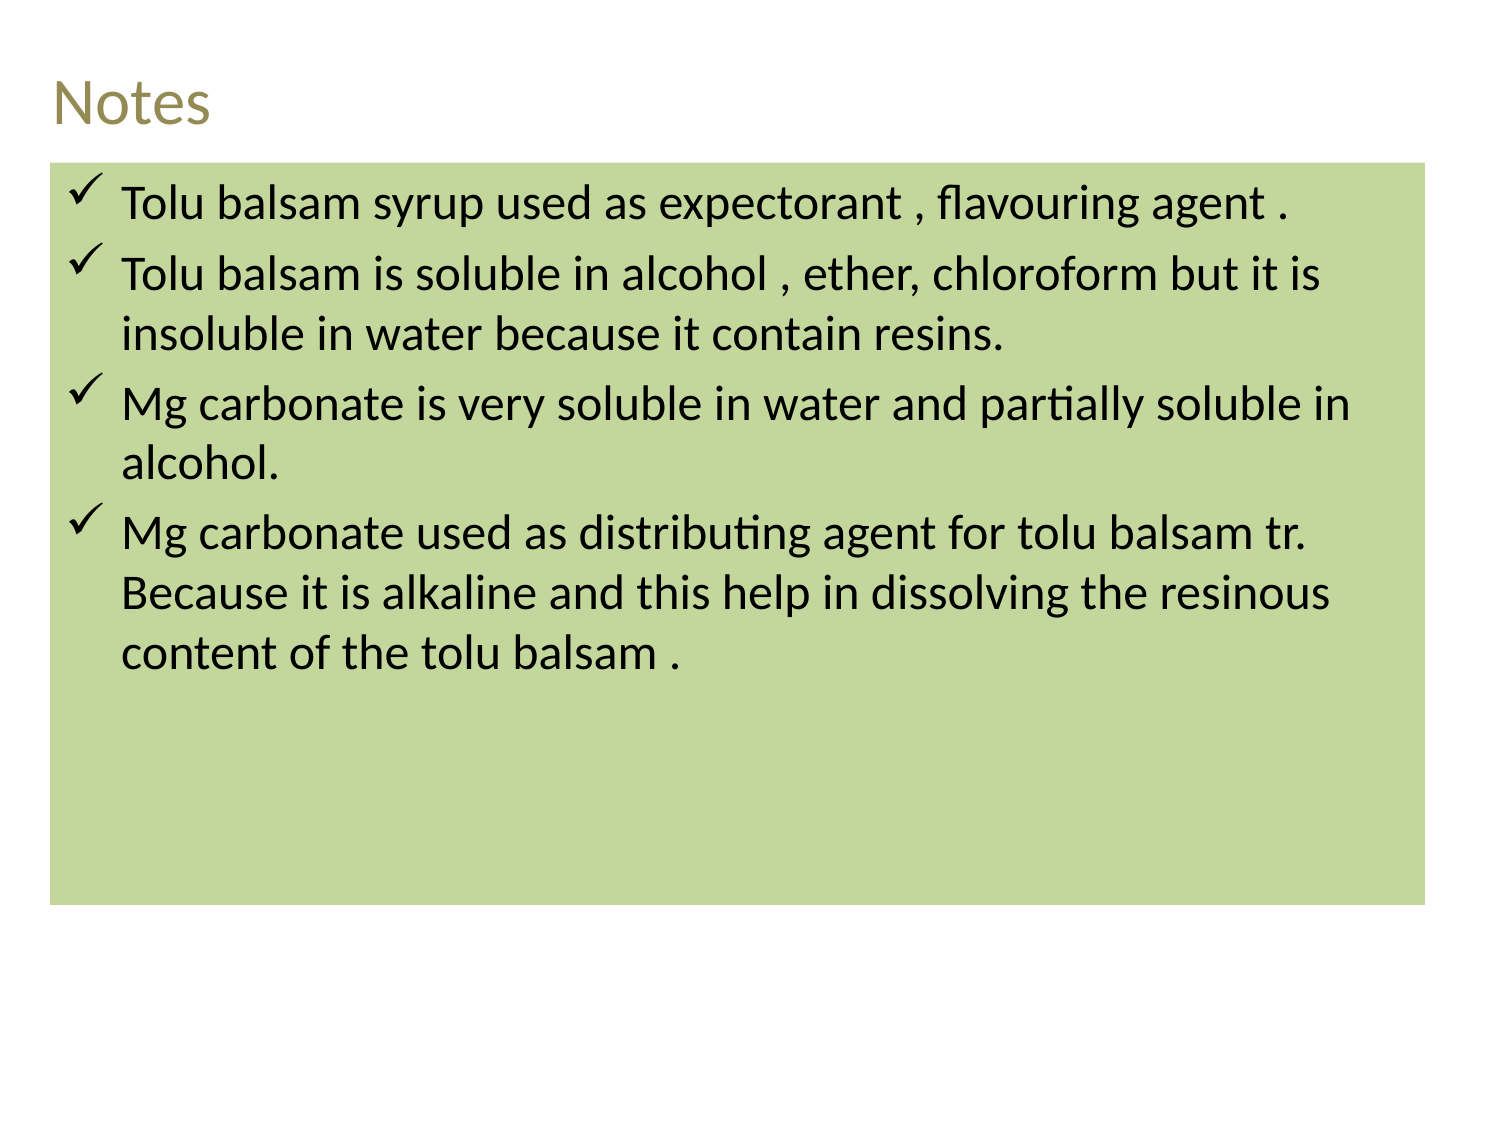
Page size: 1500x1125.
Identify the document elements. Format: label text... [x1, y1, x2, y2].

title Notes [37, 45, 1450, 150]
list Tolu balsam syrup used as expectorant , flavouring agent . Tolu balsam is soluble in alcohol , ether, chloroform but it is insoluble in water because it contain resins. Mg carbonate is very soluble in water and partially soluble in alcohol. Mg carbonate used as distributing agent for tolu balsam tr. Because it is alkaline and this help in dissolving the resinous content of the tolu balsam . [50, 162, 1425, 905]
